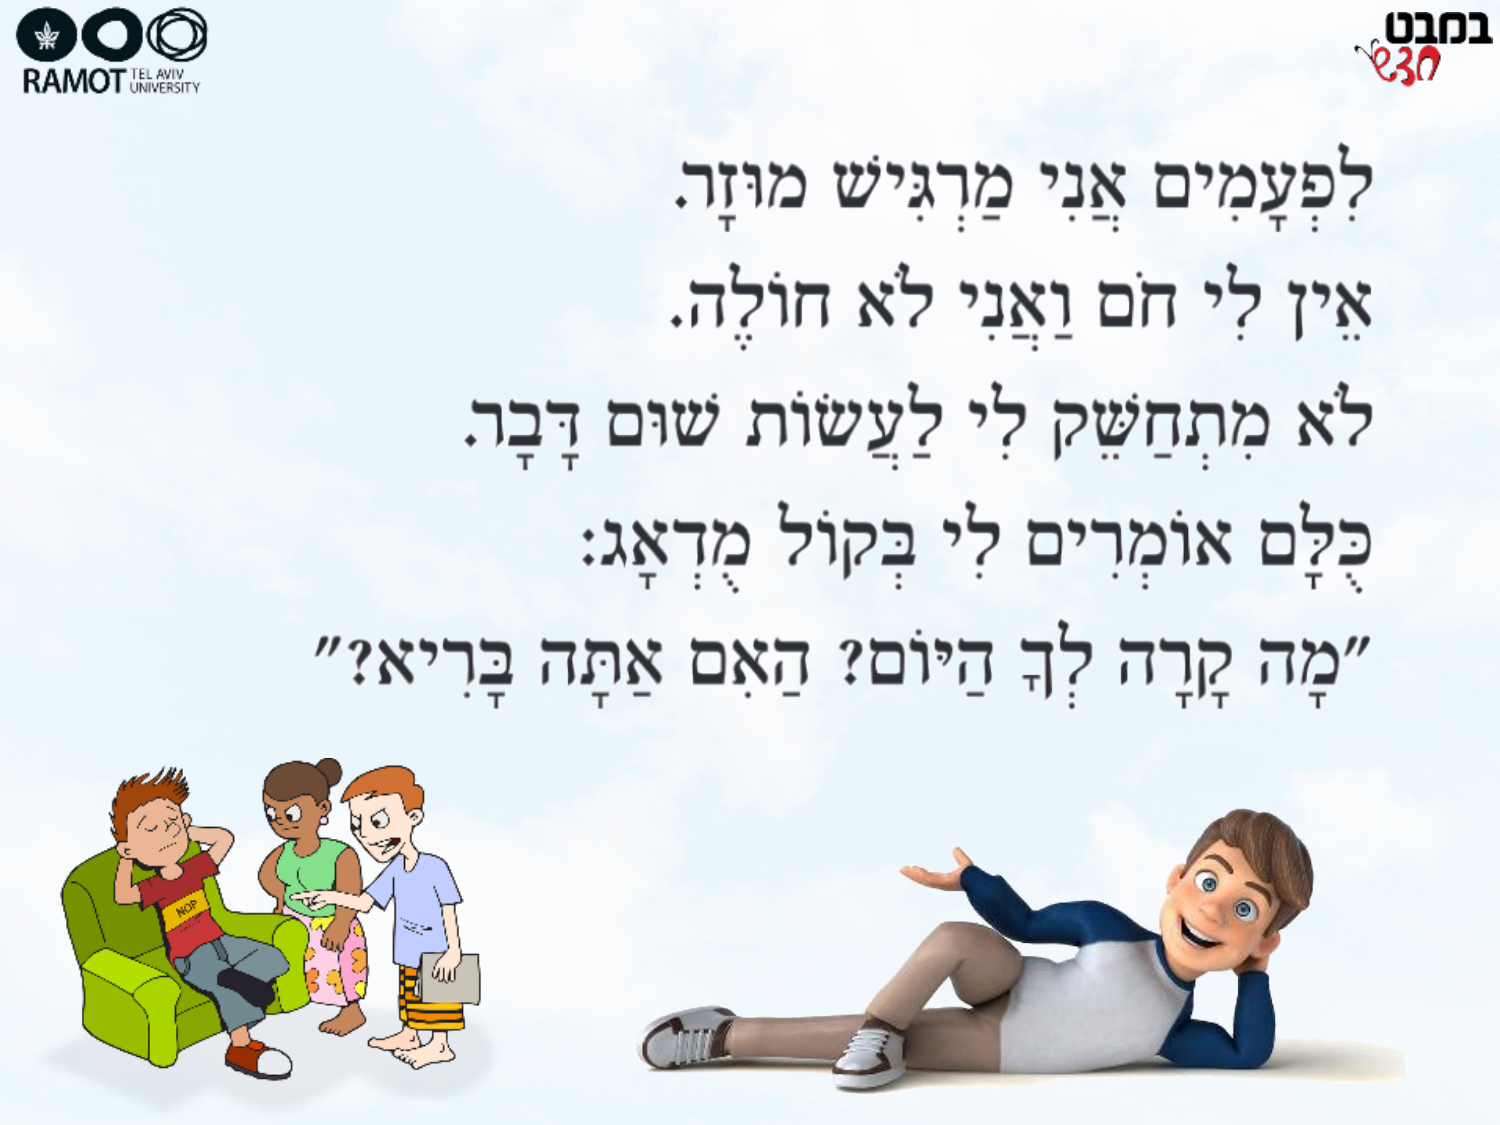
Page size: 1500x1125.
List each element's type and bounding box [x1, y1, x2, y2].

picture [26, 758, 506, 1125]
picture [574, 800, 1426, 1103]
picture [288, 115, 1420, 733]
picture [7, 0, 218, 103]
picture [1354, 12, 1493, 87]
